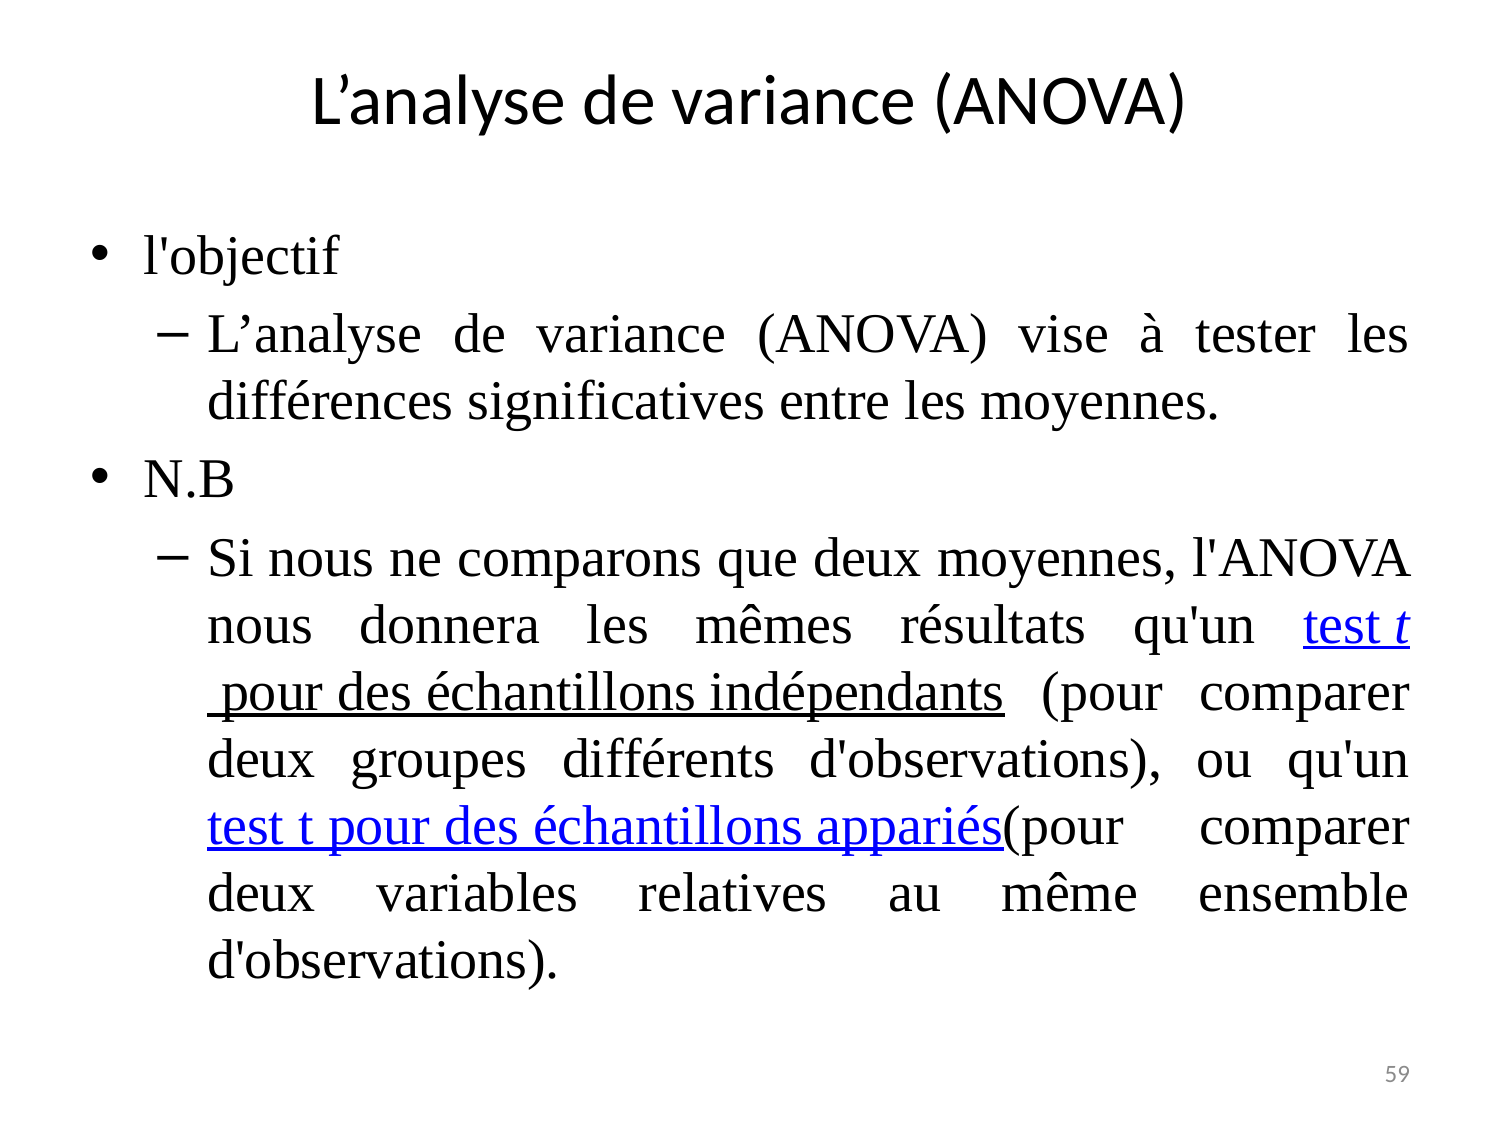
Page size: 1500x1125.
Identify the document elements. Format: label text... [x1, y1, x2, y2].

slide_number 59 [1074, 1042, 1425, 1103]
title L’analyse de variance (ANOVA) [75, 45, 1425, 210]
list l'objectif L’analyse de variance (ANOVA) vise à tester les différences significatives entre les moyennes. N.B Si nous ne comparons que deux moyennes, l'ANOVA nous donnera les mêmes résultats qu'un test t pour des échantillons indépendants (pour comparer deux groupes différents d'observations), ou qu'un test t pour des échantillons appariés(pour comparer deux variables relatives au même ensemble d'observations). [75, 210, 1425, 1005]
